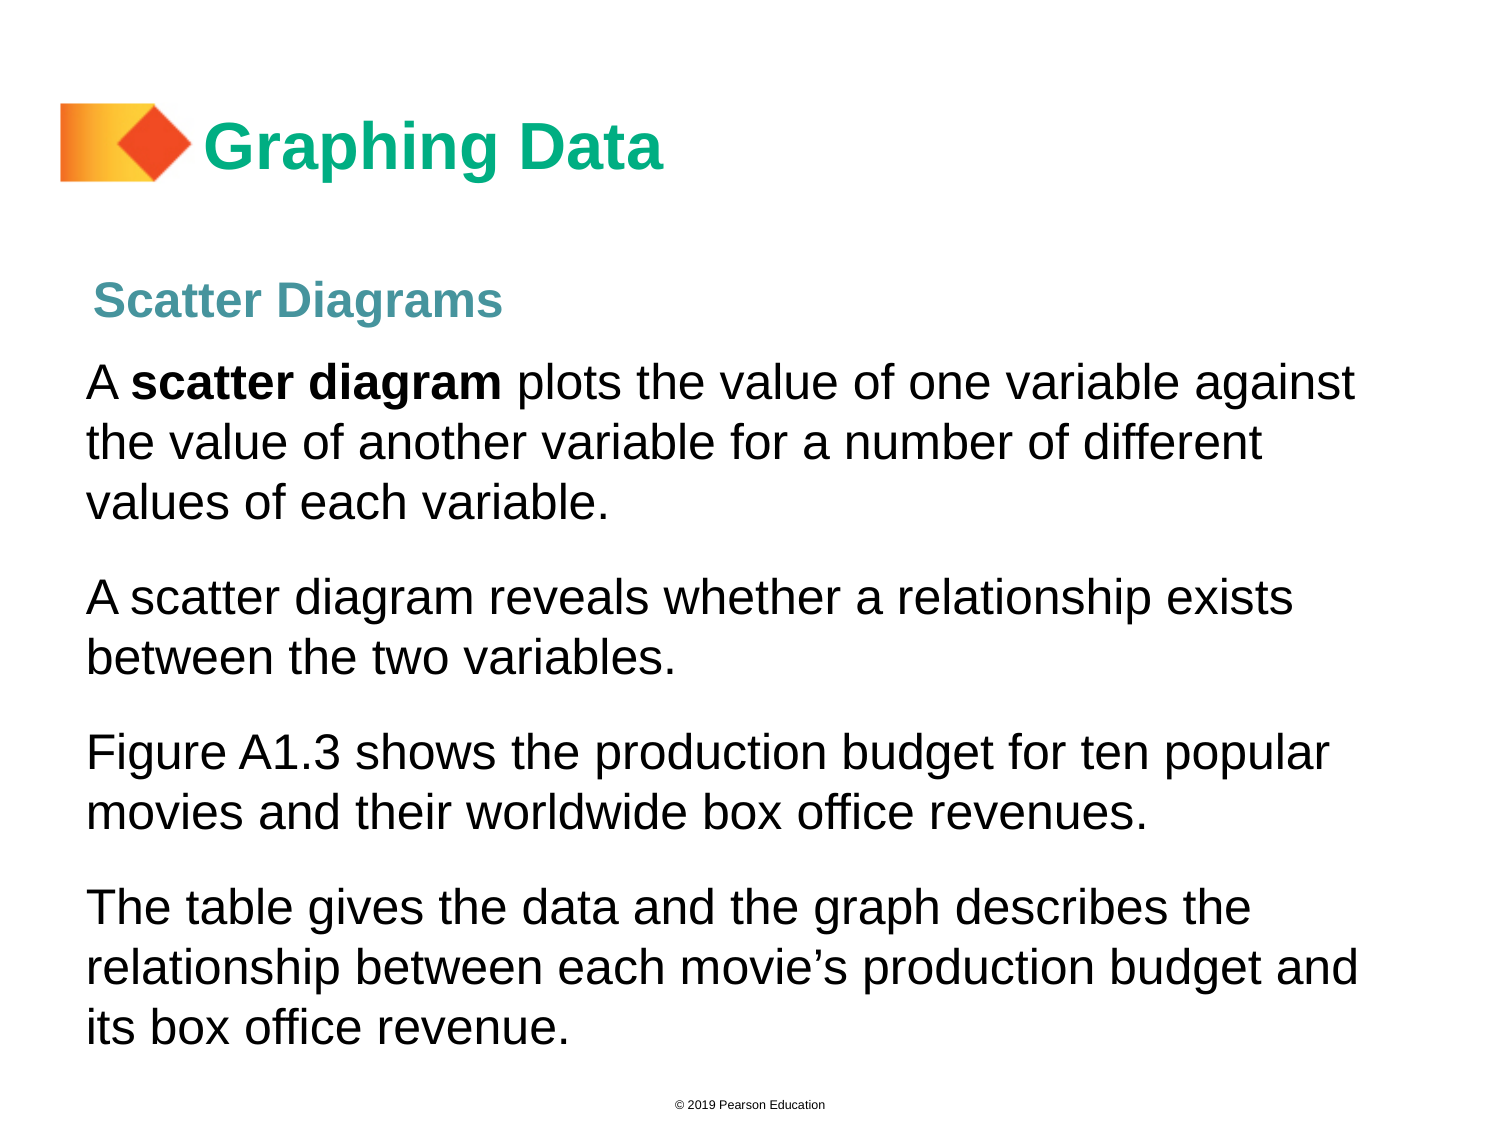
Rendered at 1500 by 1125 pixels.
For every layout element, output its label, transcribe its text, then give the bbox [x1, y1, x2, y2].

list Scatter Diagrams A scatter diagram plots the value of one variable against the value of another variable for a number of different values of each variable. A scatter diagram reveals whether a relationship exists between the two variables. Figure A1.3 shows the production budget for ten popular movies and their worldwide box office revenues. The table gives the data and the graph describes the relationship between each movie’s production budget and its box office revenue. [59, 259, 1410, 1003]
title Graphing Data [188, 50, 1364, 236]
picture [59, 102, 188, 184]
